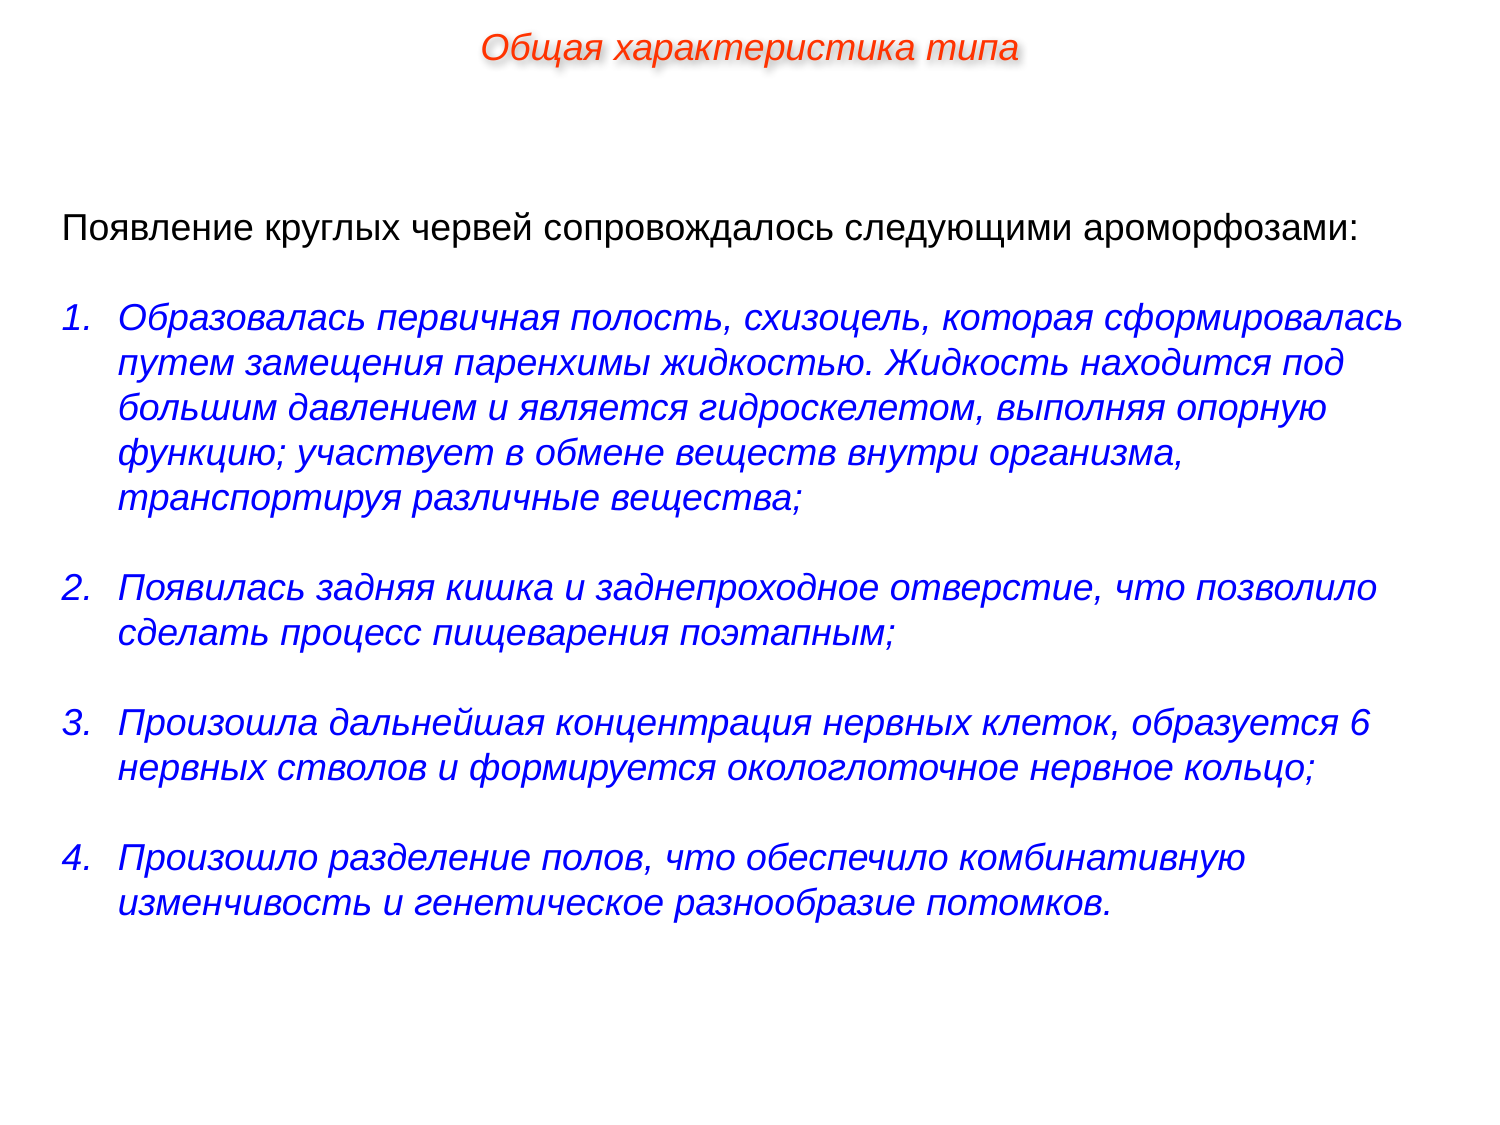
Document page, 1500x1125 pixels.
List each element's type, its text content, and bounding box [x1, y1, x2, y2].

text_box Появление круглых червей сопровождалось следующими ароморфозами: Образовалась первичная полость, схизоцель, которая сформировалась путем замещения паренхимы жидкостью. Жидкость находится под большим давлением и является гидроскелетом, выполняя опорную функцию; участвует в обмене веществ внутри организма, транспортируя различные вещества; Появилась задняя кишка и заднепроходное отверстие, что позволило сделать процесс пищеварения поэтапным; Произошла дальнейшая концентрация нервных клеток, образуется 6 нервных стволов и формируется окологлоточное нервное кольцо; Произошло разделение полов, что обеспечило комбинативную изменчивость и генетическое разнообразие потомков. [46, 195, 1441, 930]
text_box Общая характеристика типа [58, 14, 1442, 76]
